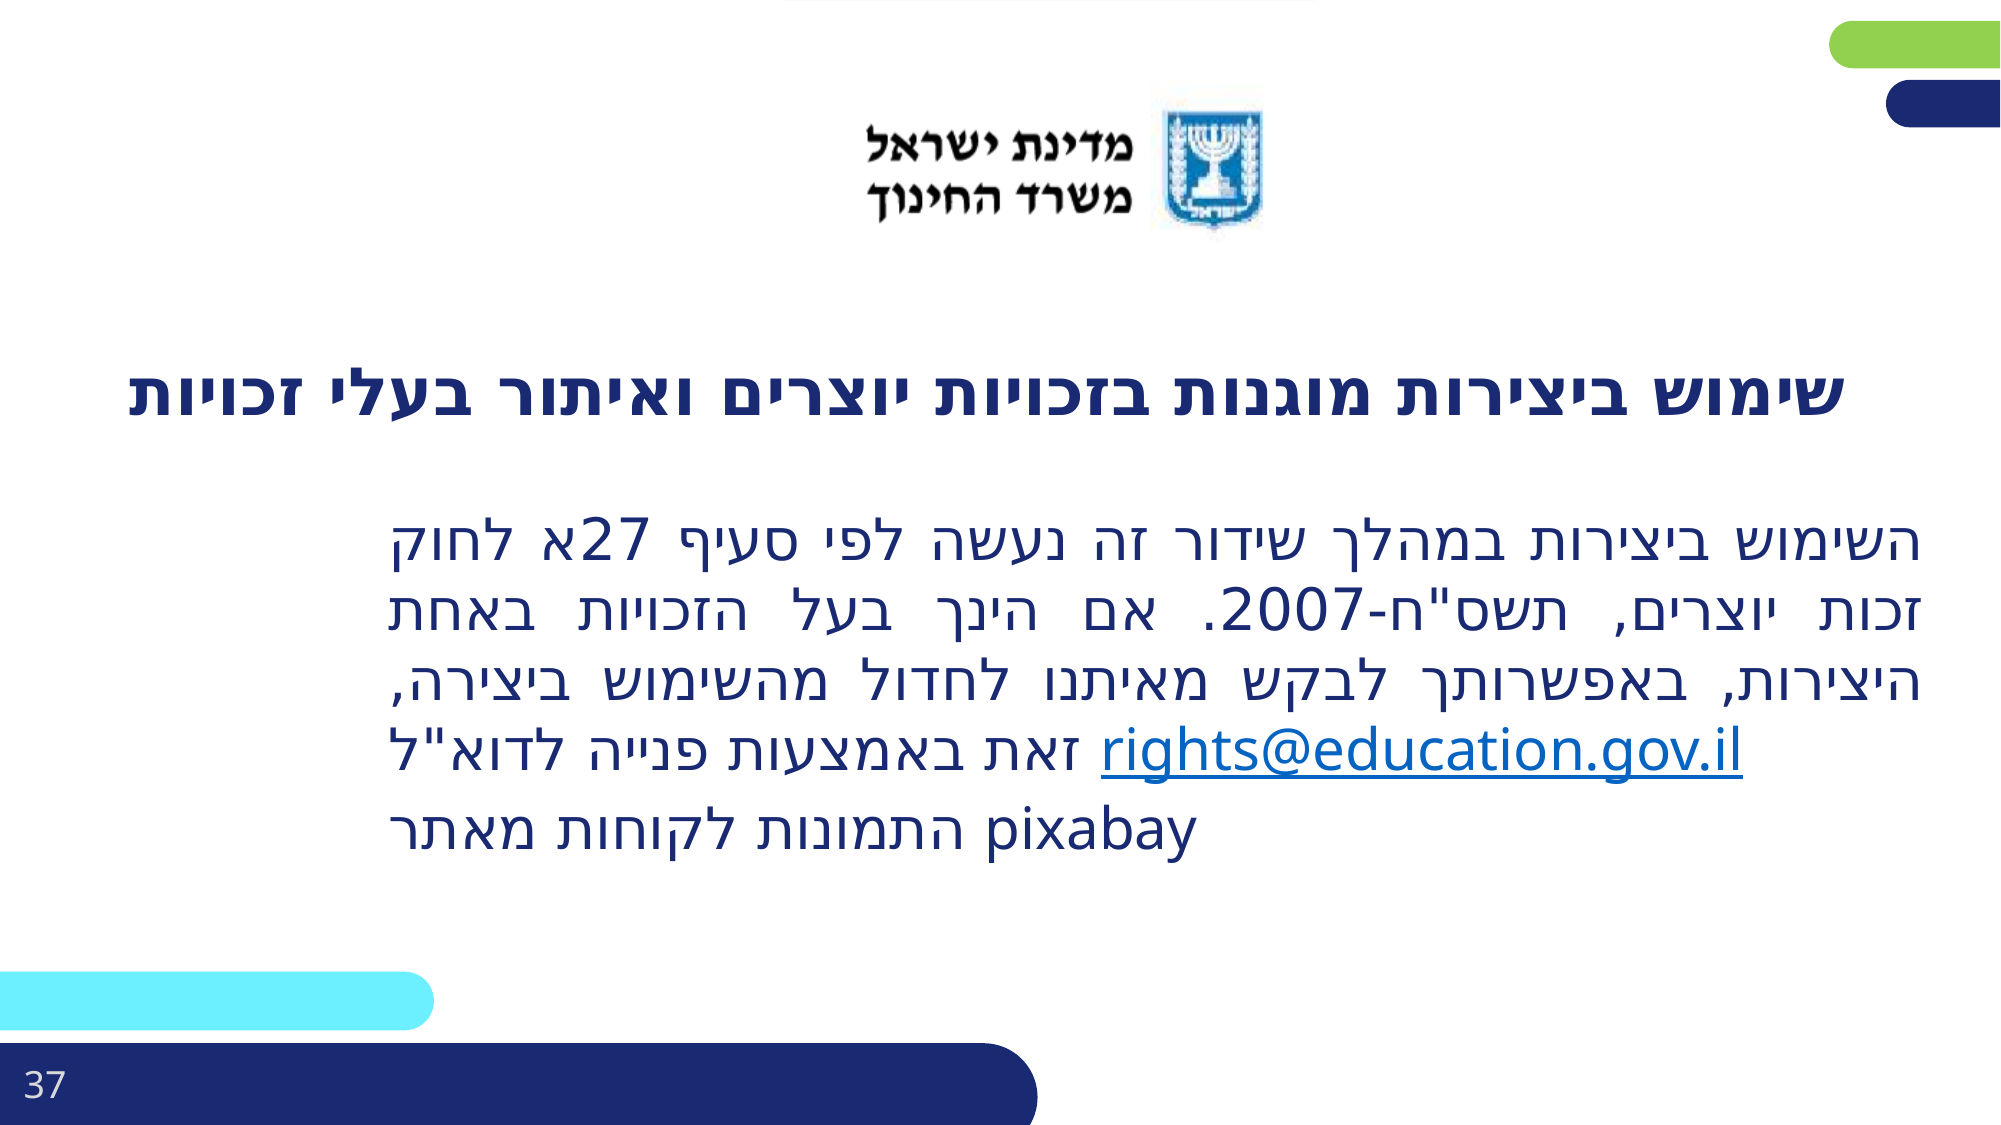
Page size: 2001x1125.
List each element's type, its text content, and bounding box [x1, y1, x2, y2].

text_box השימוש ביצירות במהלך שידור זה נעשה לפי סעיף 27א לחוק זכות יוצרים, תשס"ח-2007. אם הינך בעל הזכויות באחת היצירות, באפשרותך לבקש מאיתנו לחדול מהשימוש ביצירה, זאת באמצעות פנייה לדוא"ל rights@education.gov.il התמונות לקוחות מאתר pixabay [227, 494, 1940, 869]
picture [783, 0, 1316, 302]
text_box שימוש ביצירות מוגנות בזכויות יוצרים ואיתור בעלי זכויות [0, 301, 2000, 437]
